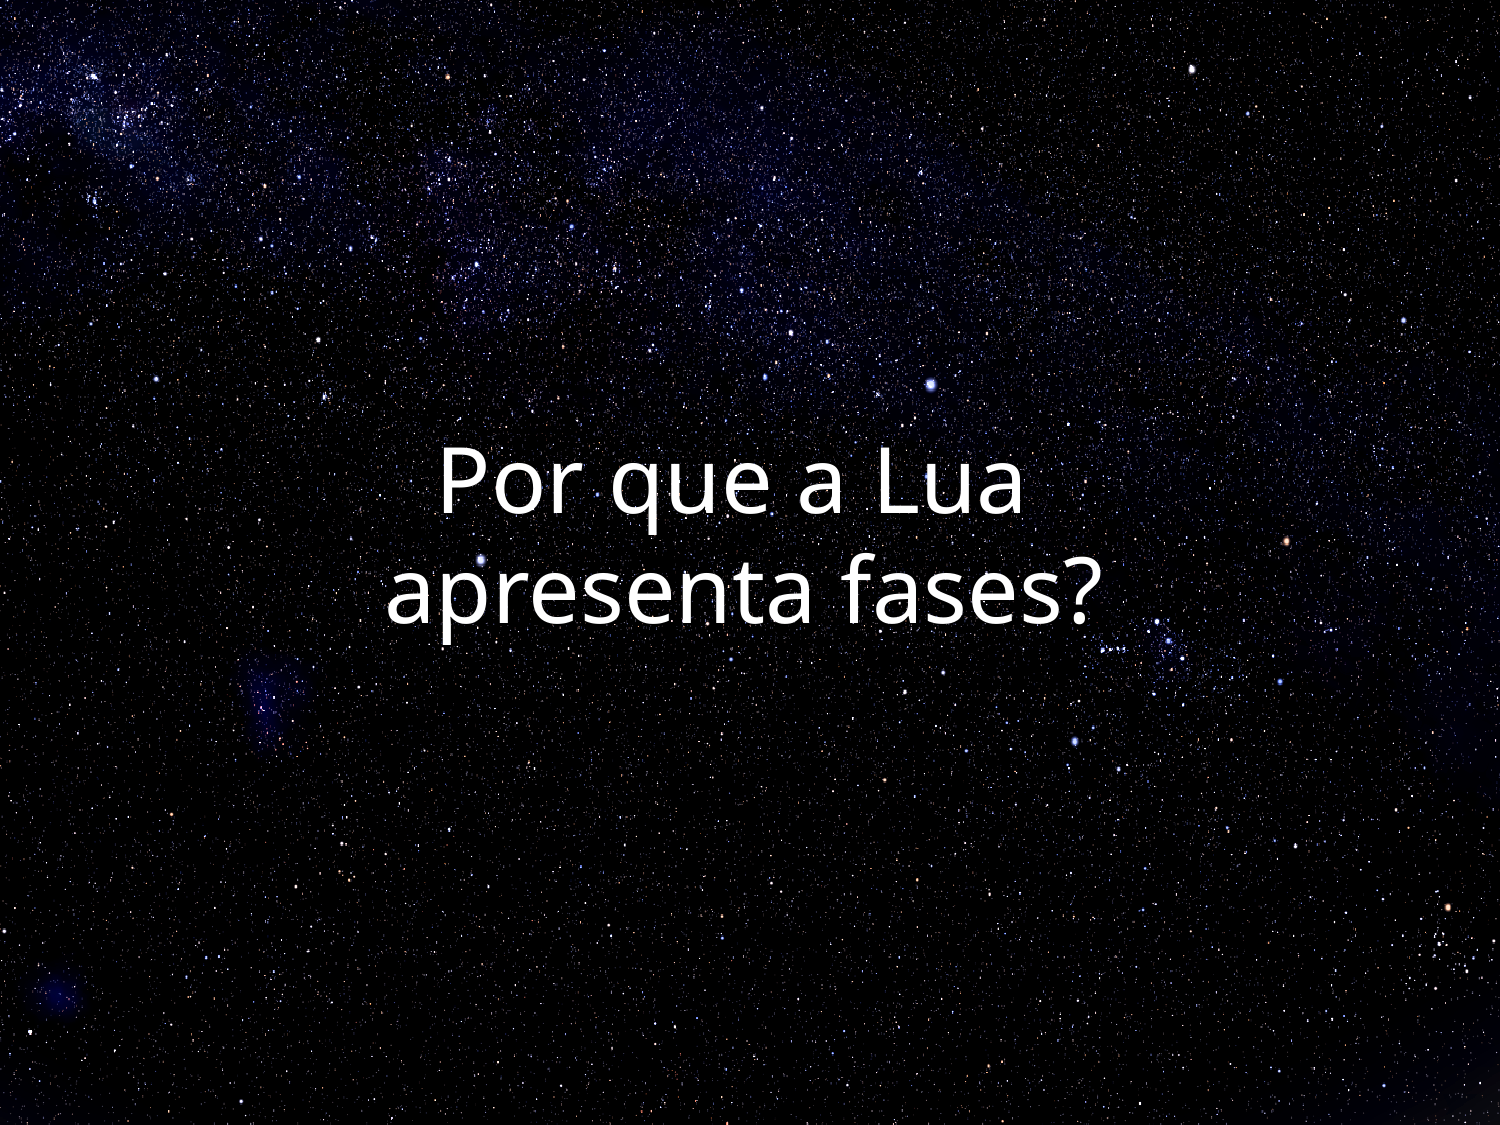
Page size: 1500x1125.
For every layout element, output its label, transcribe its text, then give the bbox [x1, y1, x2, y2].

picture [0, 0, 1500, 1125]
text_box Por que a Lua apresenta fases? [17, 493, 1471, 681]
